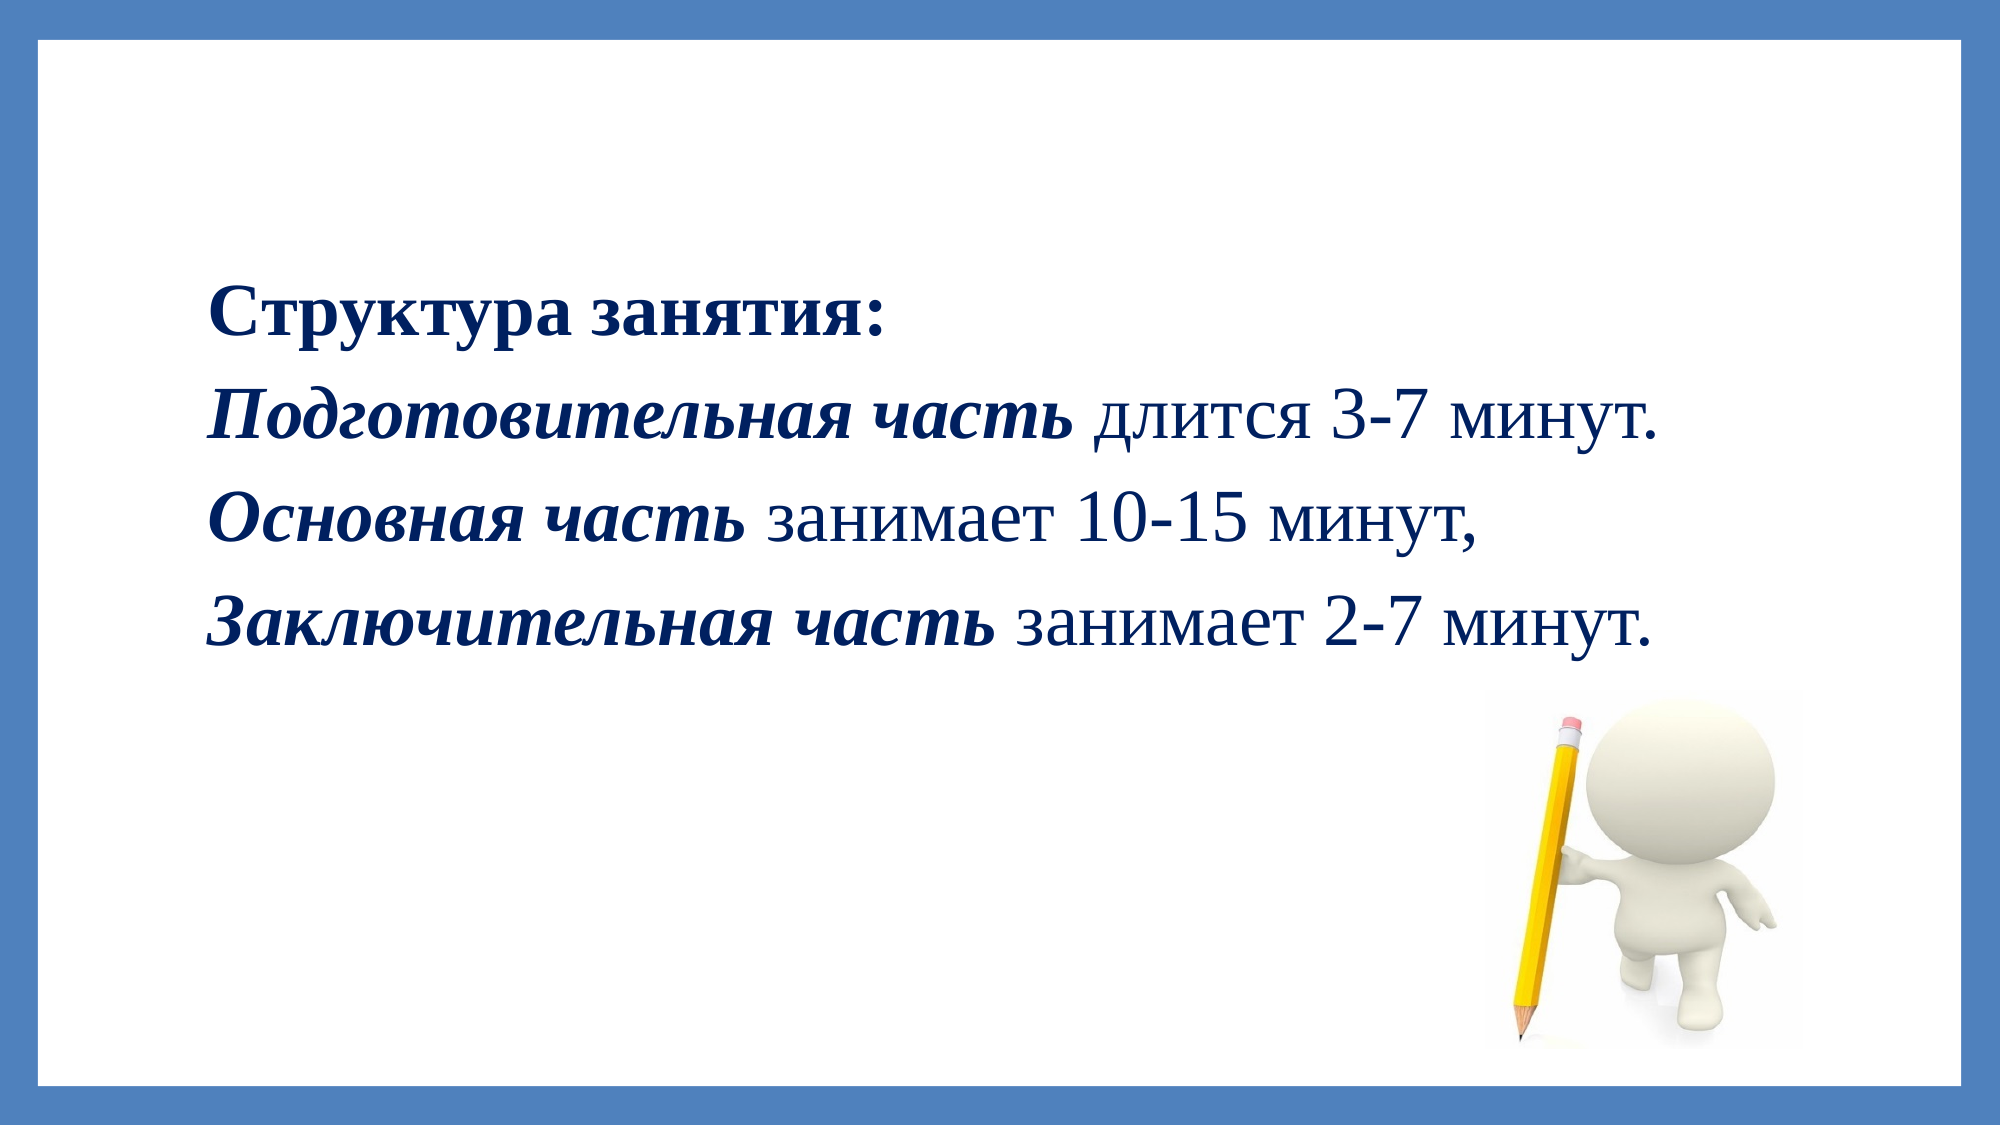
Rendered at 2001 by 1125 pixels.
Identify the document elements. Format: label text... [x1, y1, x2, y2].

text_box Структура занятия: Подготовительная часть длится 3-7 минут. Основная часть занимает 10-15 минут, Заключительная часть занимает 2-7 минут. [193, 239, 1919, 668]
picture [1485, 690, 1803, 1049]
